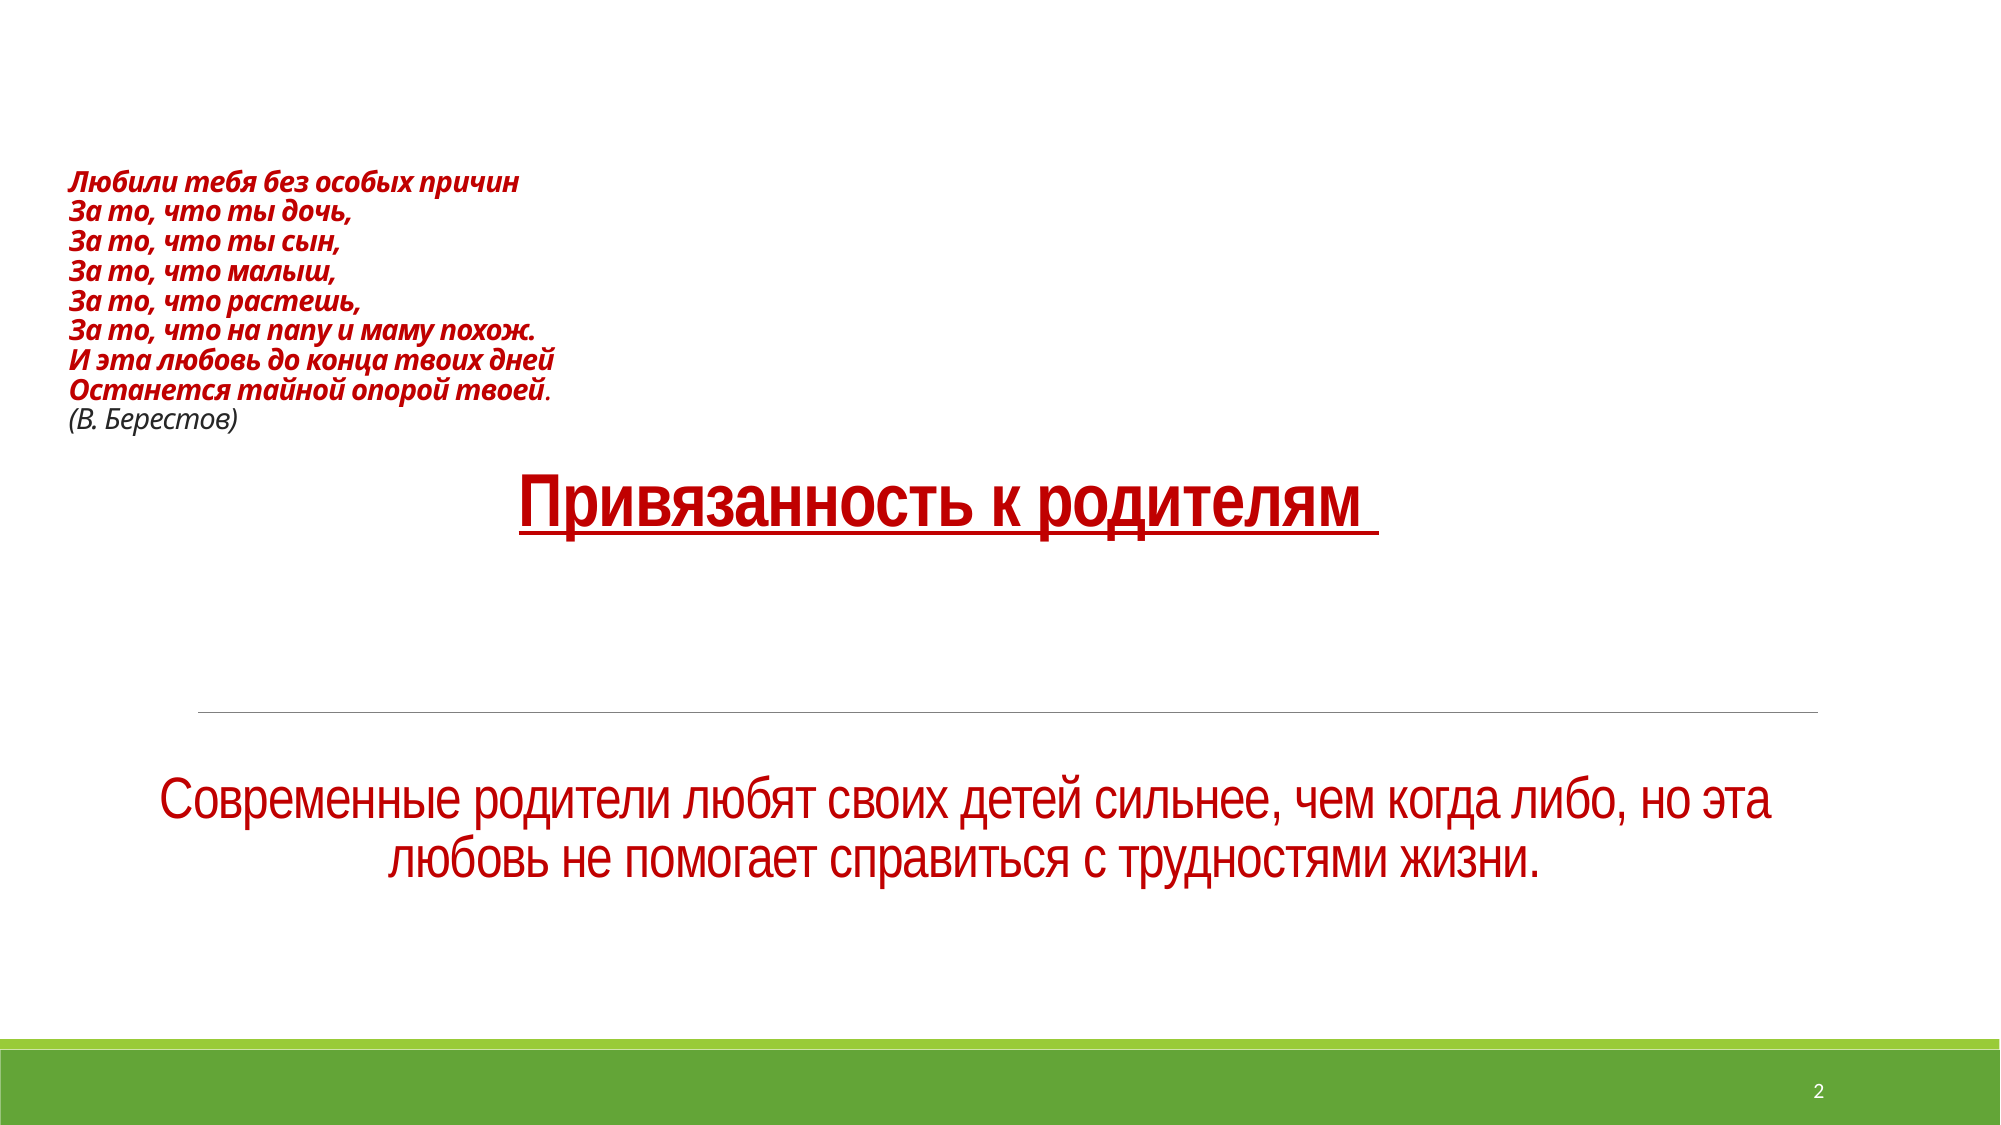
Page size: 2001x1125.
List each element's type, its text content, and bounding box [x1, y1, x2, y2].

text_box Современные родители любят своих детей сильнее, чем когда либо, но эта любовь не помогает справиться с трудностями жизни. [70, 579, 1860, 898]
slide_number 2 [1624, 1059, 1840, 1120]
title Любили тебя без особых причин За то, что ты дочь, За то, что ты сын, За то, что малыш, За то, что растешь, За то, что на папу и маму похож. И эта любовь до конца твоих дней Останется тайной опорой твоей. (В. Берестов) Привязанность к родителям [53, 145, 1840, 716]
